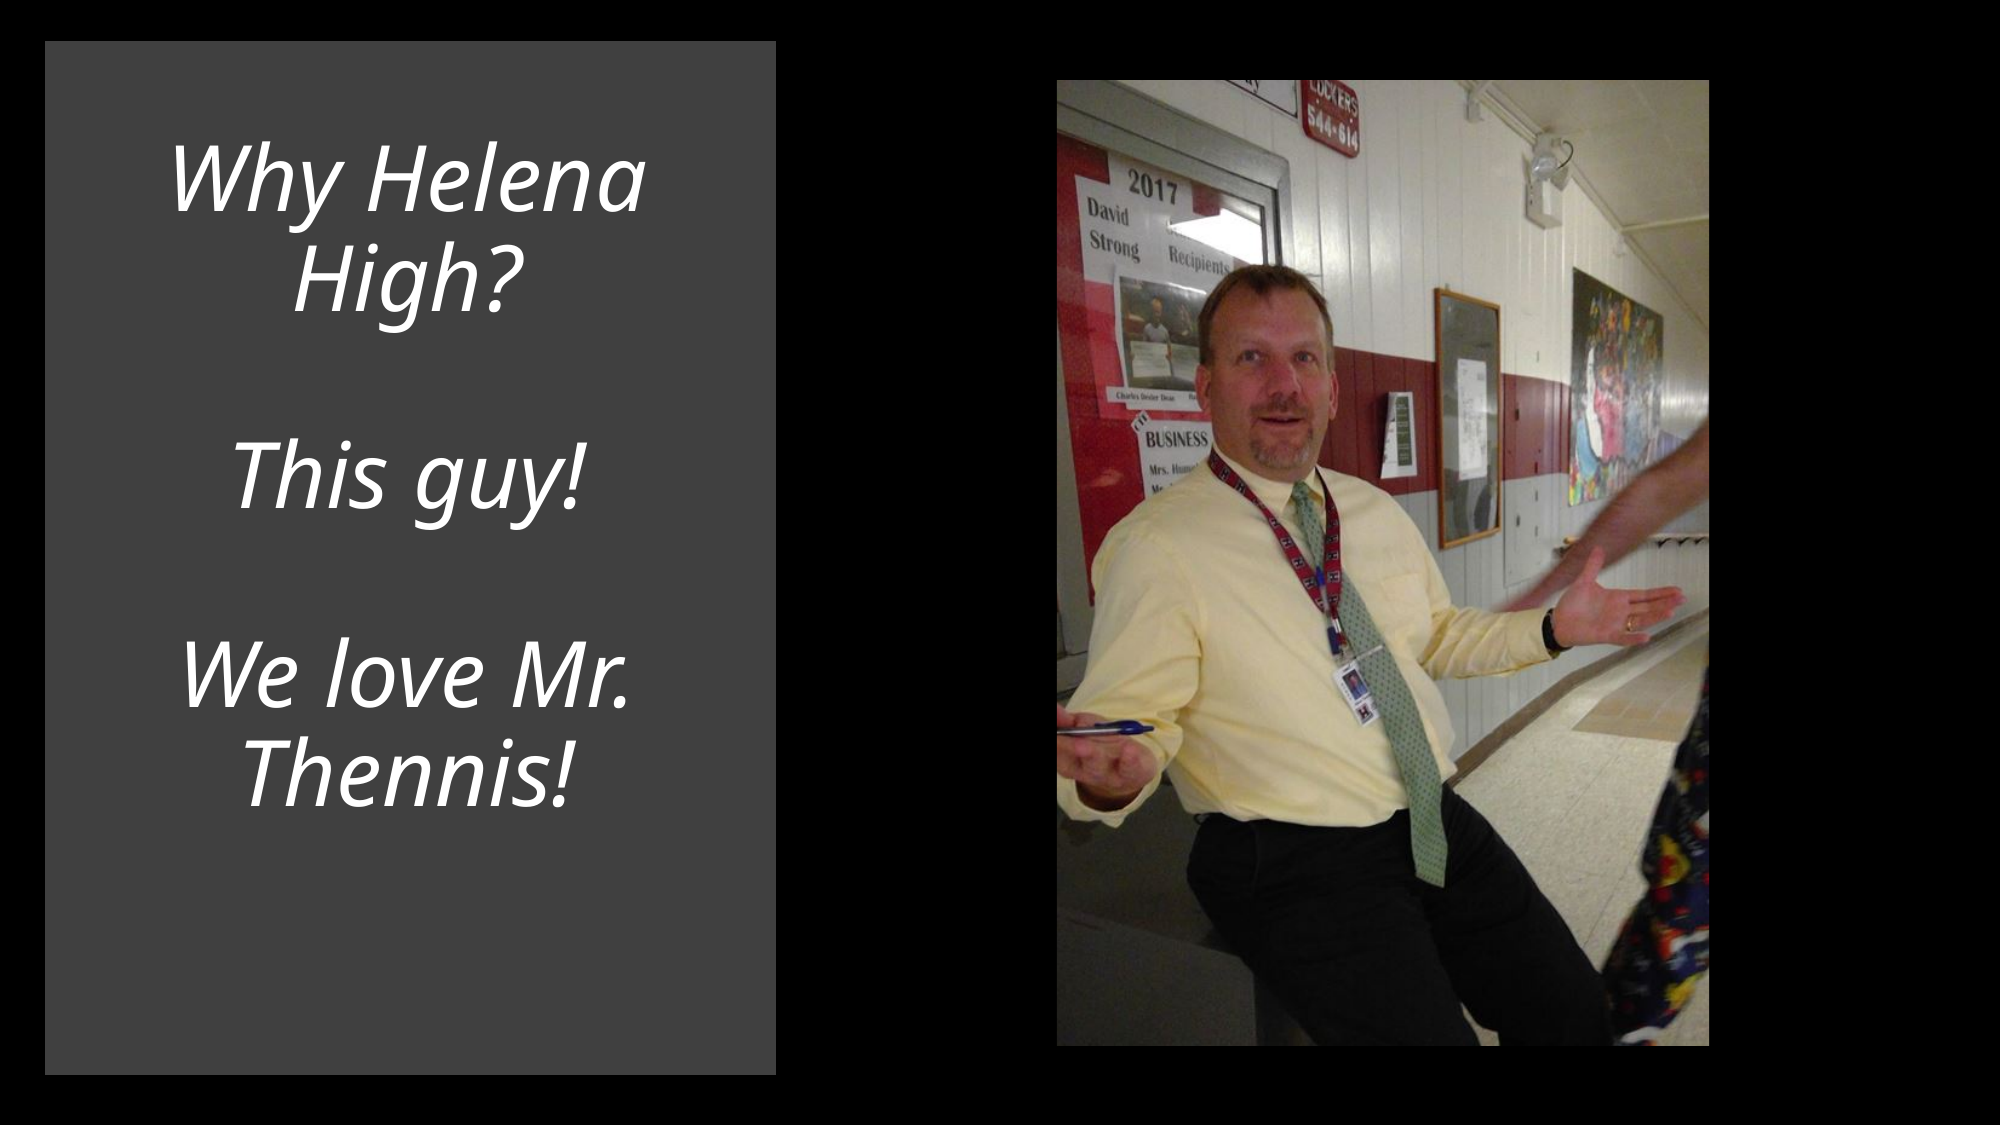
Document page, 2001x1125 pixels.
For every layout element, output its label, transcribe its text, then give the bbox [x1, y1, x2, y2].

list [1056, 80, 1710, 1046]
text_box [54, 50, 767, 1066]
title Why Helena High? This guy! We love Mr. Thennis! [121, 121, 693, 936]
